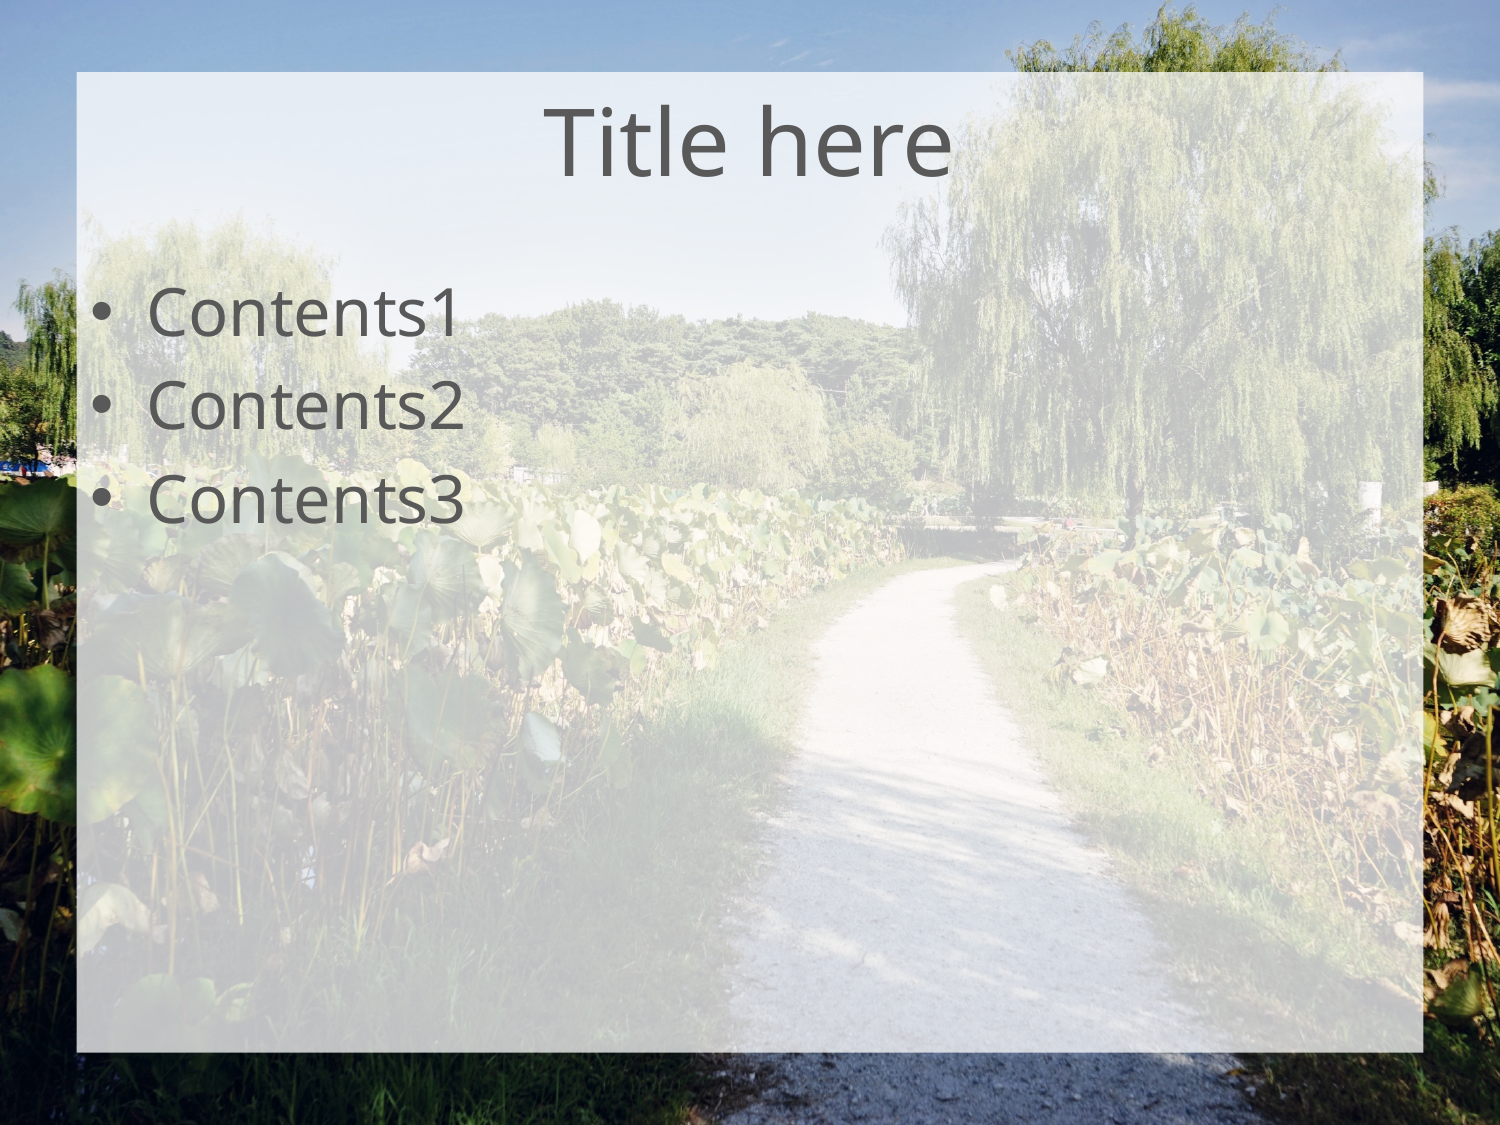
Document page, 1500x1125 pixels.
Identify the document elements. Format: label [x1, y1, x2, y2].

text_box [0, 0, 1500, 1125]
